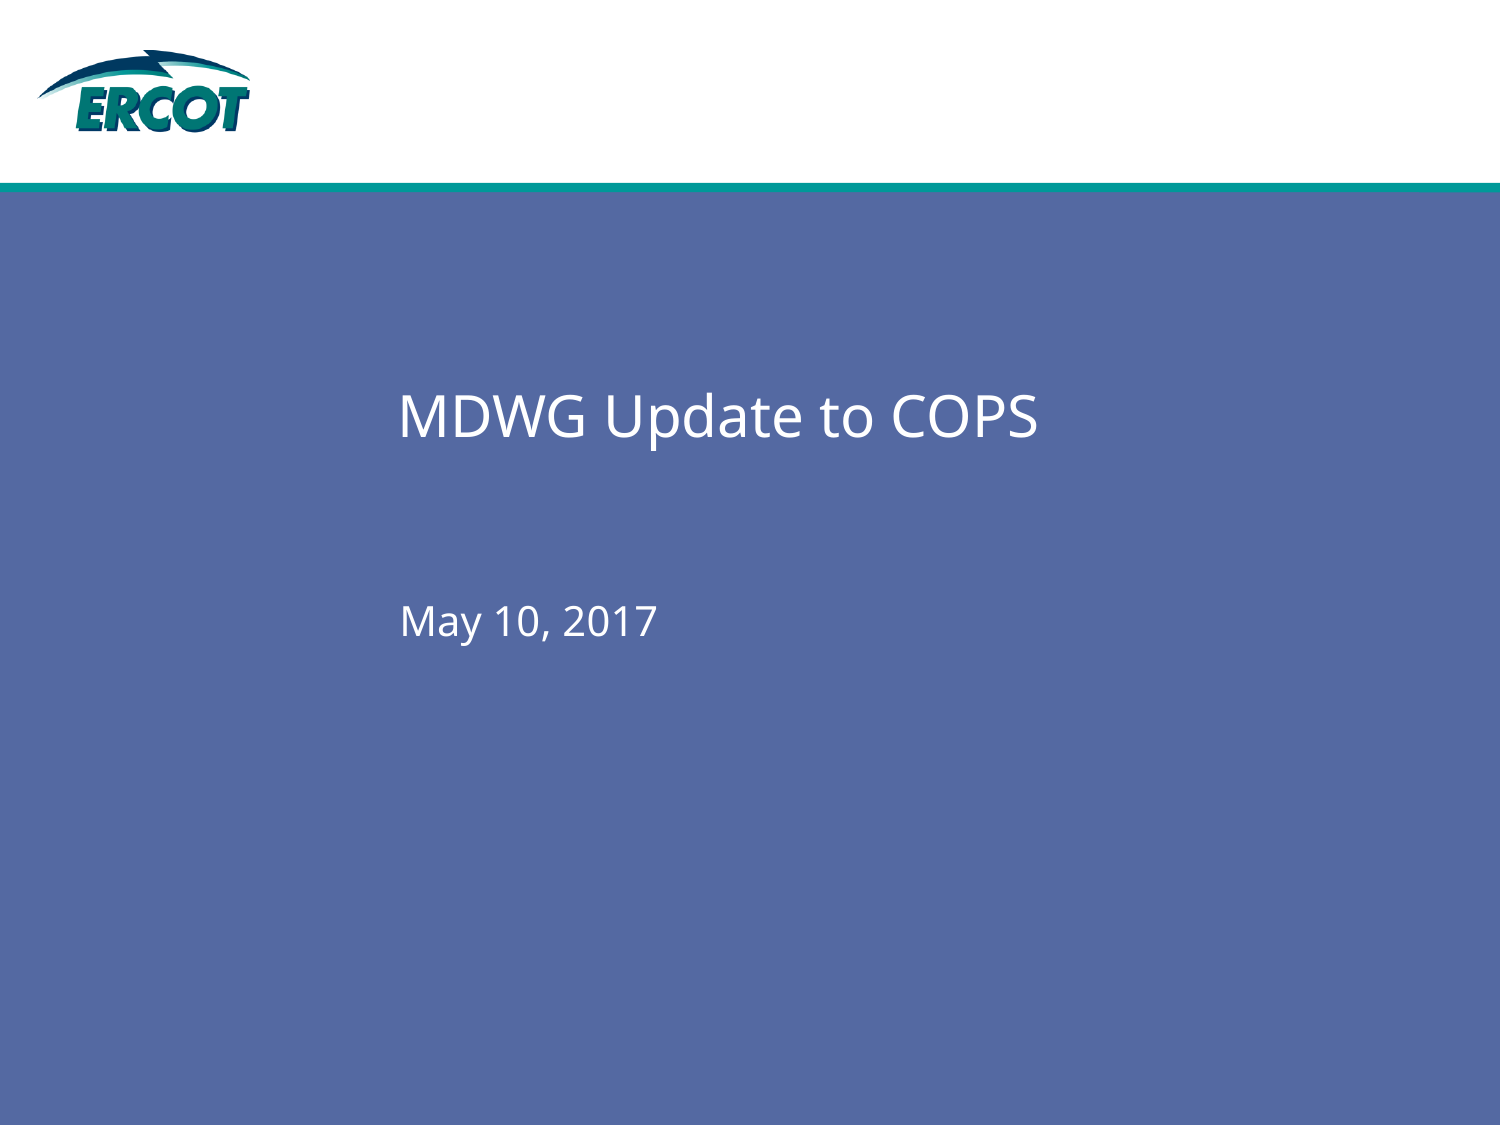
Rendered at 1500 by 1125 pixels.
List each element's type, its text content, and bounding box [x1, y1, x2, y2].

subtitle May 10, 2017 [384, 587, 1425, 775]
picture [37, 50, 250, 136]
title MDWG Update to COPS [382, 312, 1446, 517]
